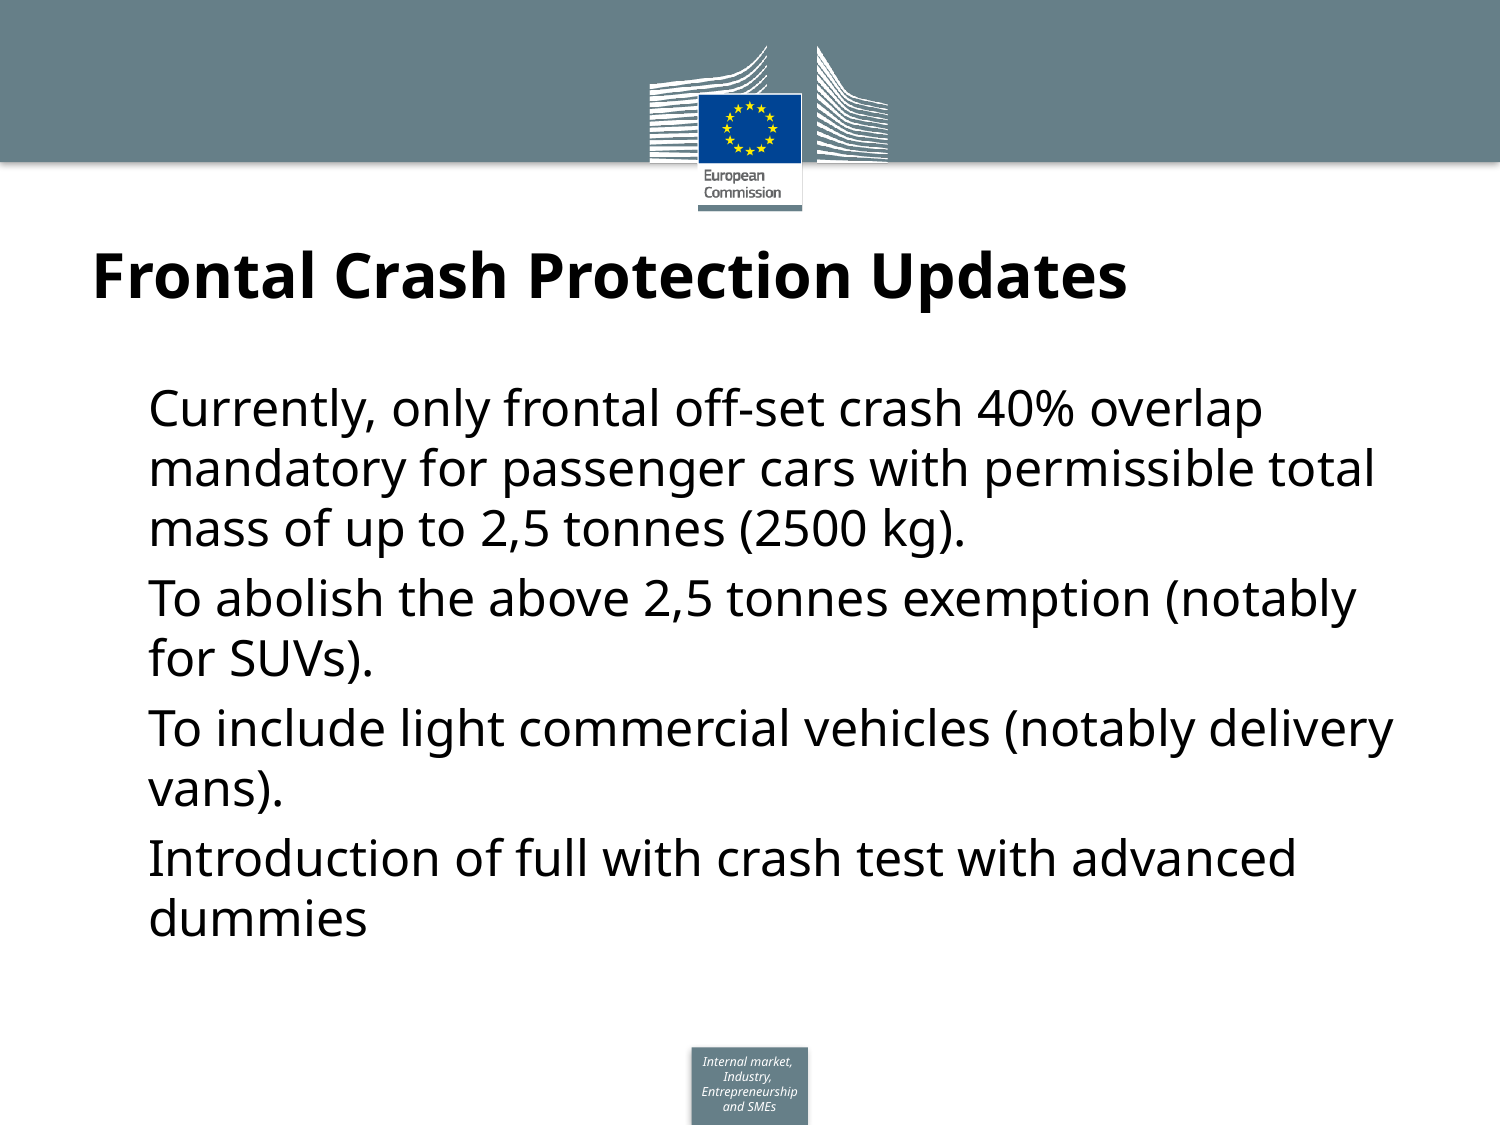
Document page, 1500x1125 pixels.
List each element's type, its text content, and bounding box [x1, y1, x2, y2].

picture [611, 45, 888, 196]
title Frontal Crash Protection Updates [76, 196, 1459, 350]
list Currently, only frontal off-set crash 40% overlap mandatory for passenger cars with permissible total mass of up to 2,5 tonnes (2500 kg). To abolish the above 2,5 tonnes exemption (notably for SUVs). To include light commercial vehicles (notably delivery vans). Introduction of full with crash test with advanced dummies [76, 369, 1447, 1125]
